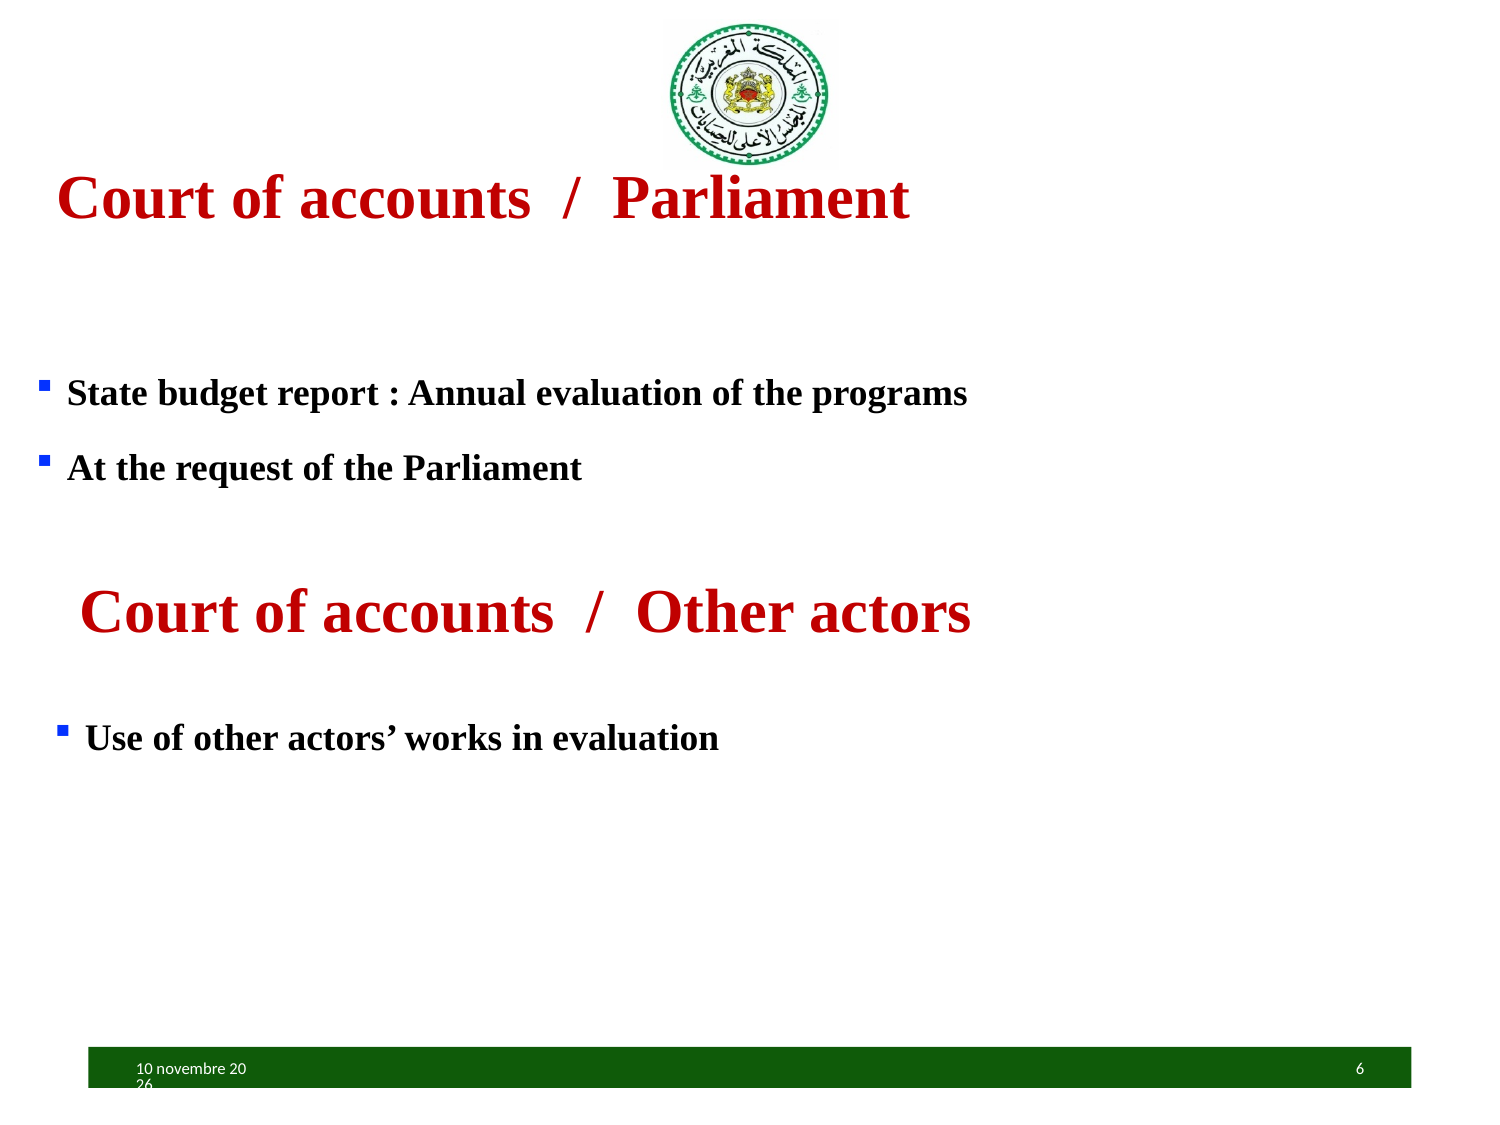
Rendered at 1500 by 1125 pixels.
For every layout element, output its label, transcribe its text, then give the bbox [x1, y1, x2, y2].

text_box Court of accounts / Parliament [41, 149, 1168, 239]
picture [661, 19, 839, 149]
text_box Use of other actors’ works in evaluation [39, 683, 790, 766]
slide_number 6 [1293, 1052, 1400, 1083]
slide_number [100, 1052, 254, 1083]
text_box Court of accounts / Other actors [64, 562, 1192, 653]
list State budget report : Annual evaluation of the programs At the request of the Parliament [21, 338, 1479, 610]
